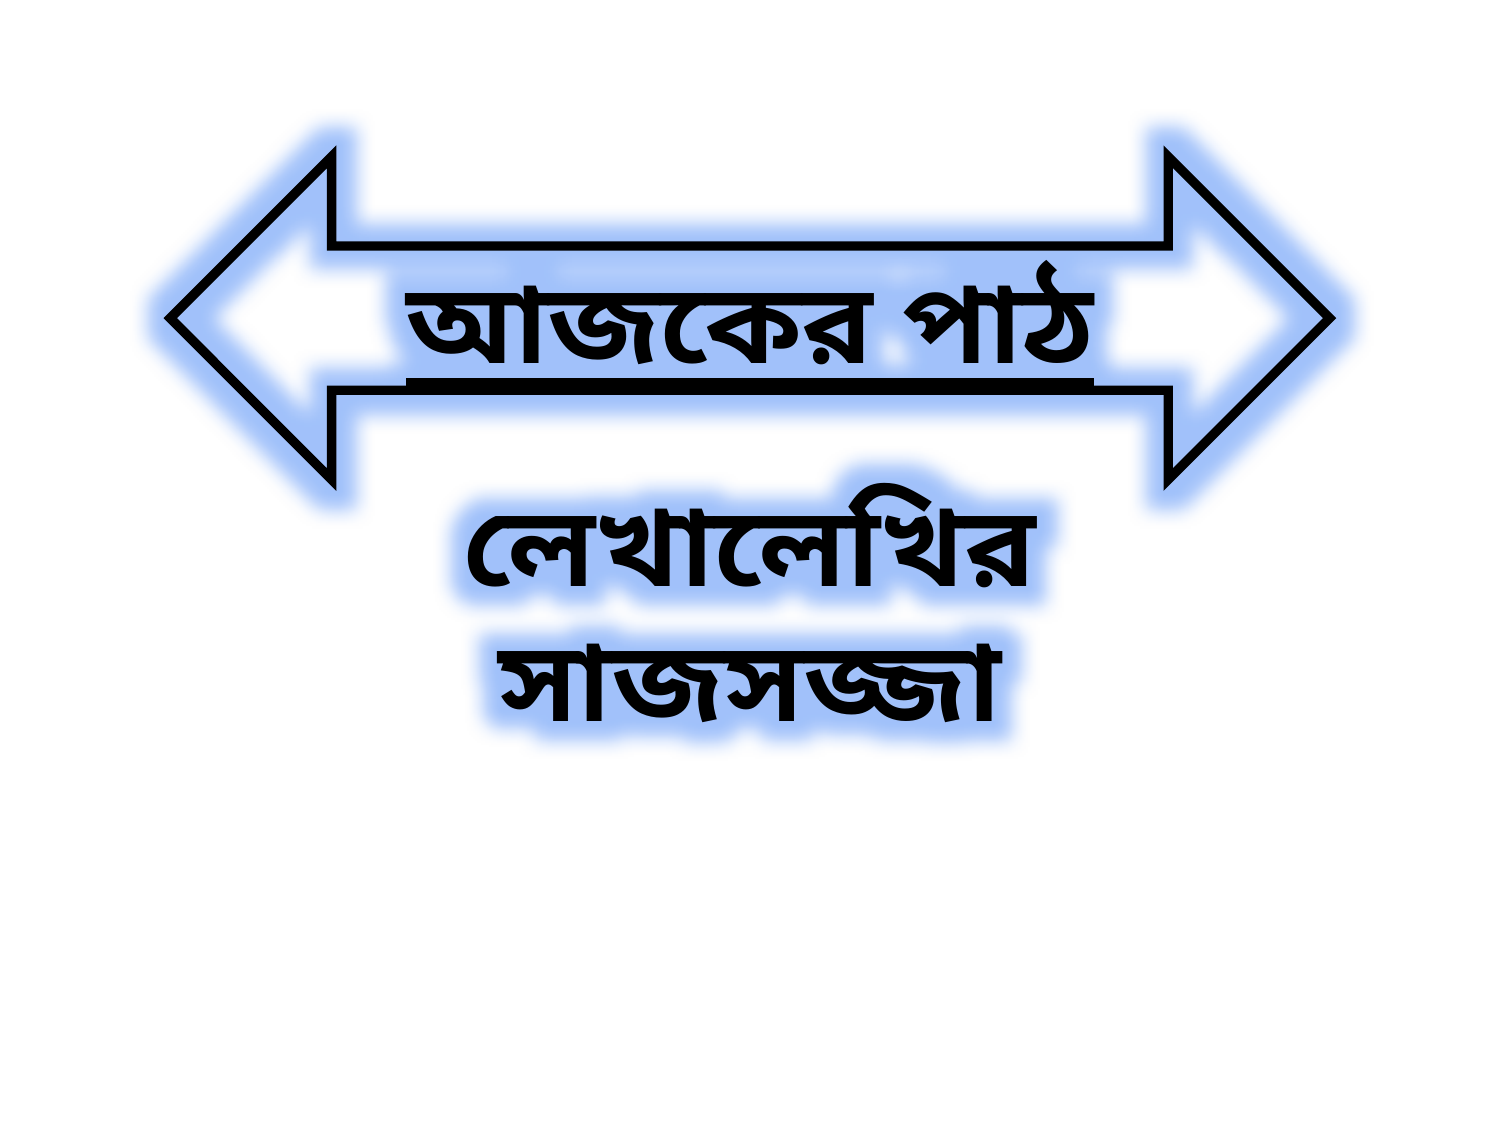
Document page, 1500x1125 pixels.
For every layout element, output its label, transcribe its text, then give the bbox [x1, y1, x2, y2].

text_box লেখালেখির সাজসজ্জা [168, 490, 1332, 778]
text_box আজকের পাঠ [168, 154, 1332, 483]
